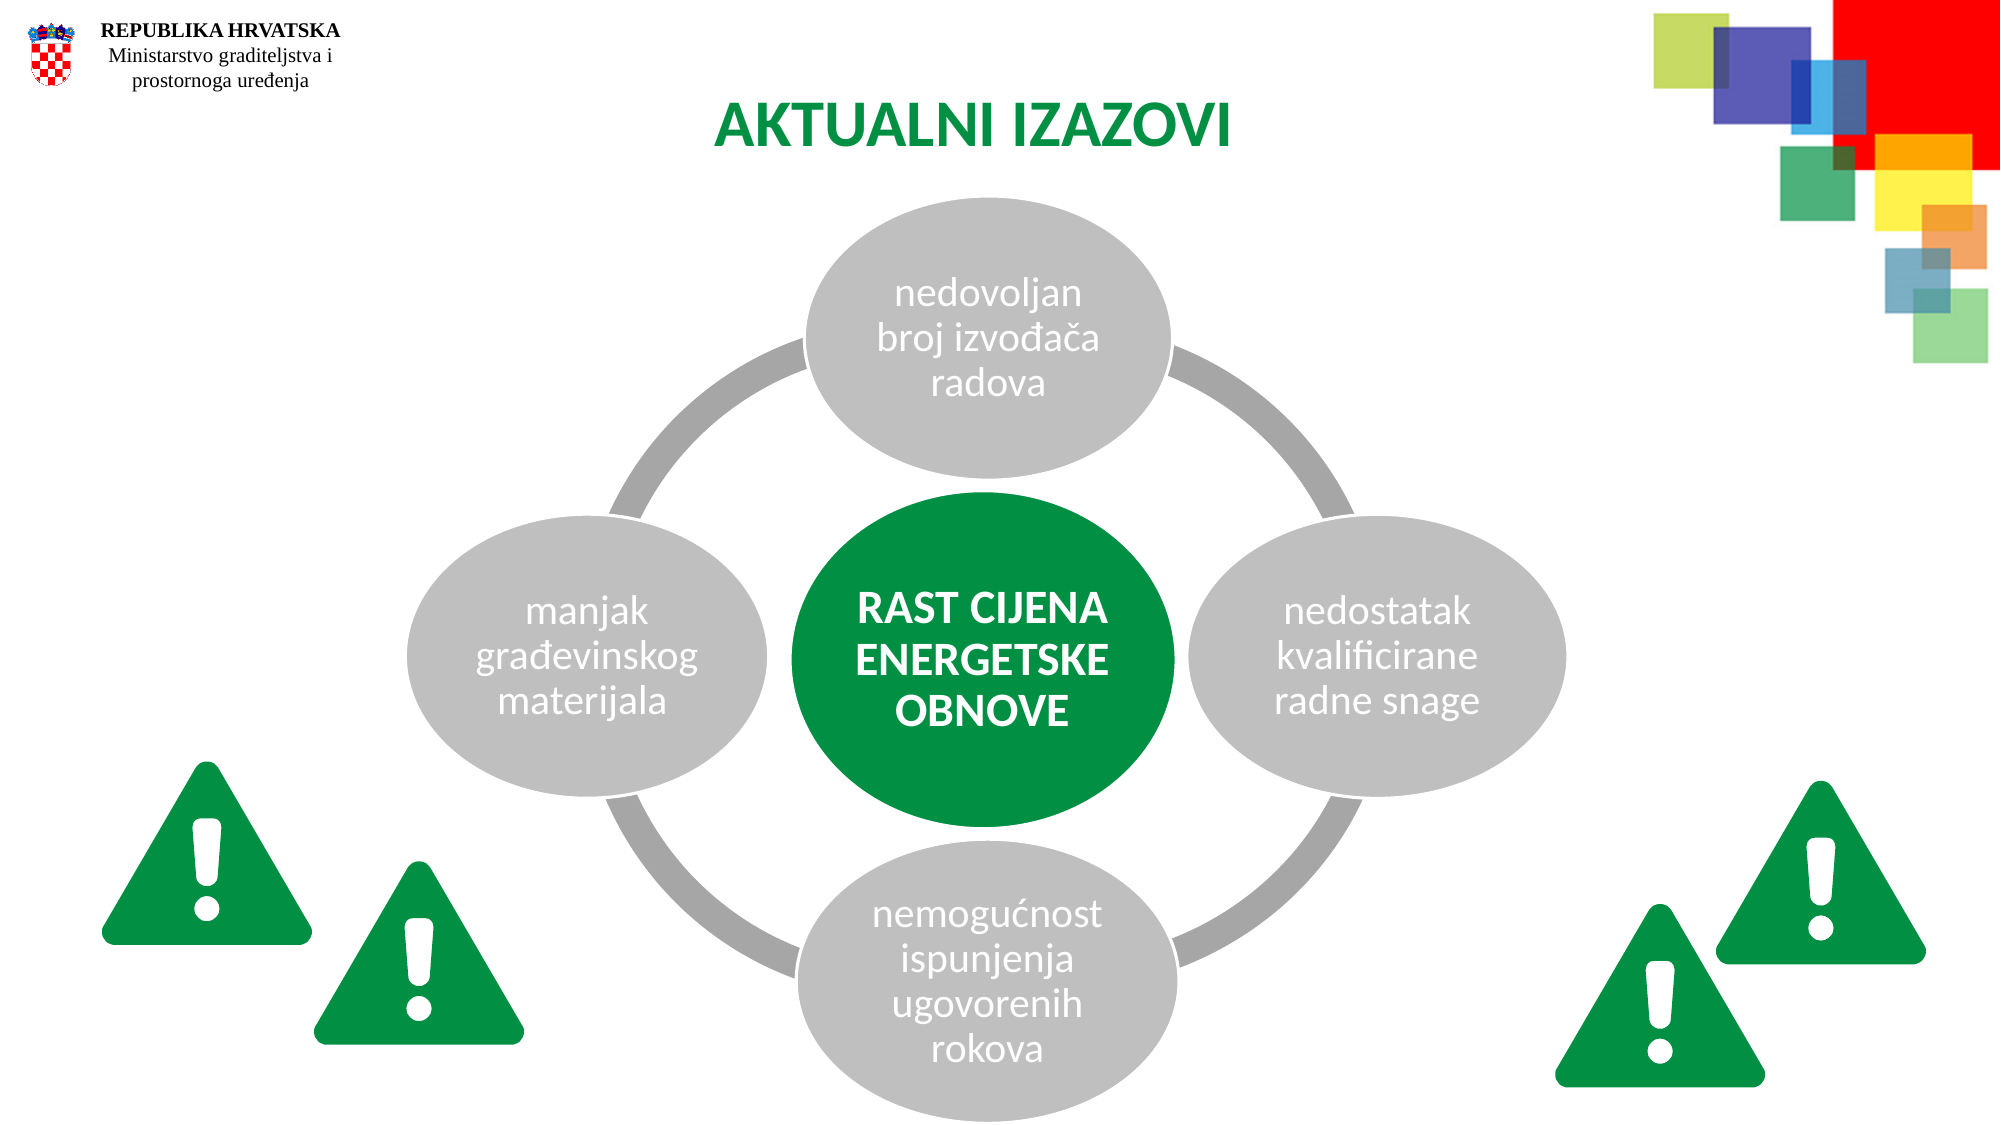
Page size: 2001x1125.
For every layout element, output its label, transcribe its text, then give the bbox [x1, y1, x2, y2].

picture [27, 23, 75, 86]
text_box [314, 939, 366, 1045]
text_box [102, 761, 312, 945]
text_box [1716, 780, 1926, 965]
picture [1641, 0, 2000, 377]
text_box [1609, 904, 1766, 1088]
text_box REPUBLIKA HRVATSKA Ministarstvo graditeljstva i prostornoga uređenja [74, 9, 367, 99]
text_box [366, 231, 1609, 1088]
text_box AKTUALNI IZAZOVI [281, 72, 1641, 168]
